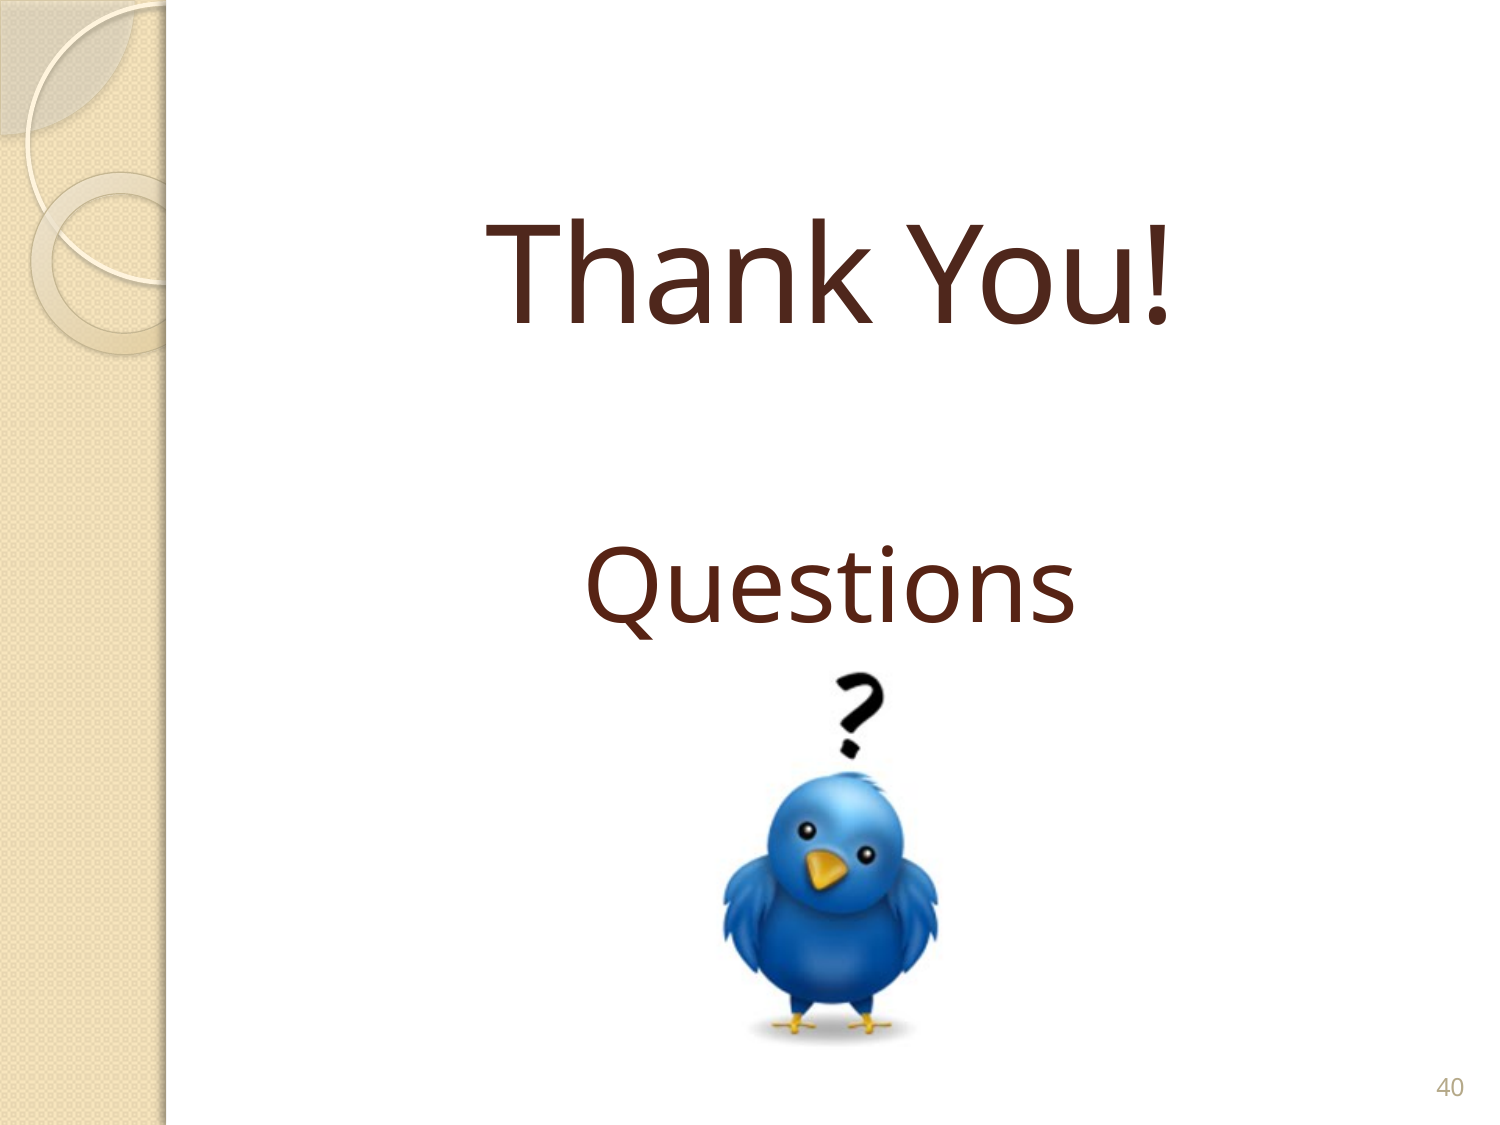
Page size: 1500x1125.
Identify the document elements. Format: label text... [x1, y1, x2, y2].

title Questions [162, 487, 1499, 675]
slide_number 40 [1413, 1034, 1488, 1113]
text_box Thank You! [162, 174, 1500, 363]
picture [691, 659, 976, 1051]
